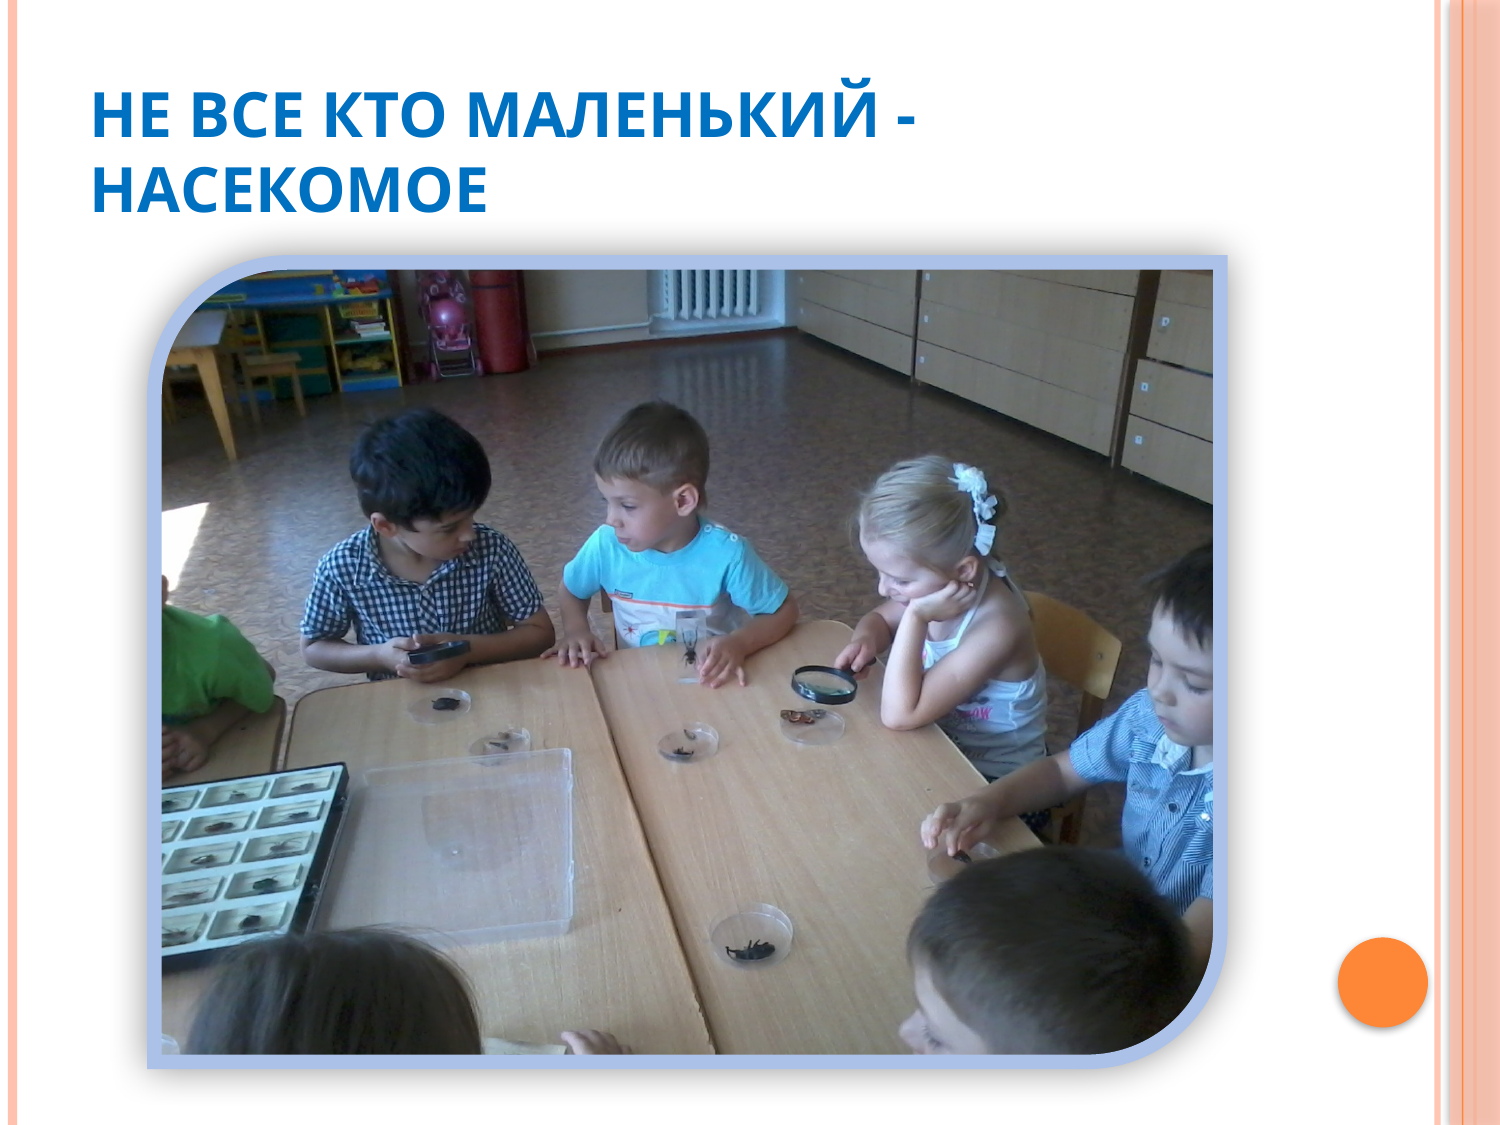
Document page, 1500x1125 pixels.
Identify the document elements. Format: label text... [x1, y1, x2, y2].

title Не все кто маленький - насекомое [75, 45, 1300, 233]
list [153, 261, 1221, 1063]
